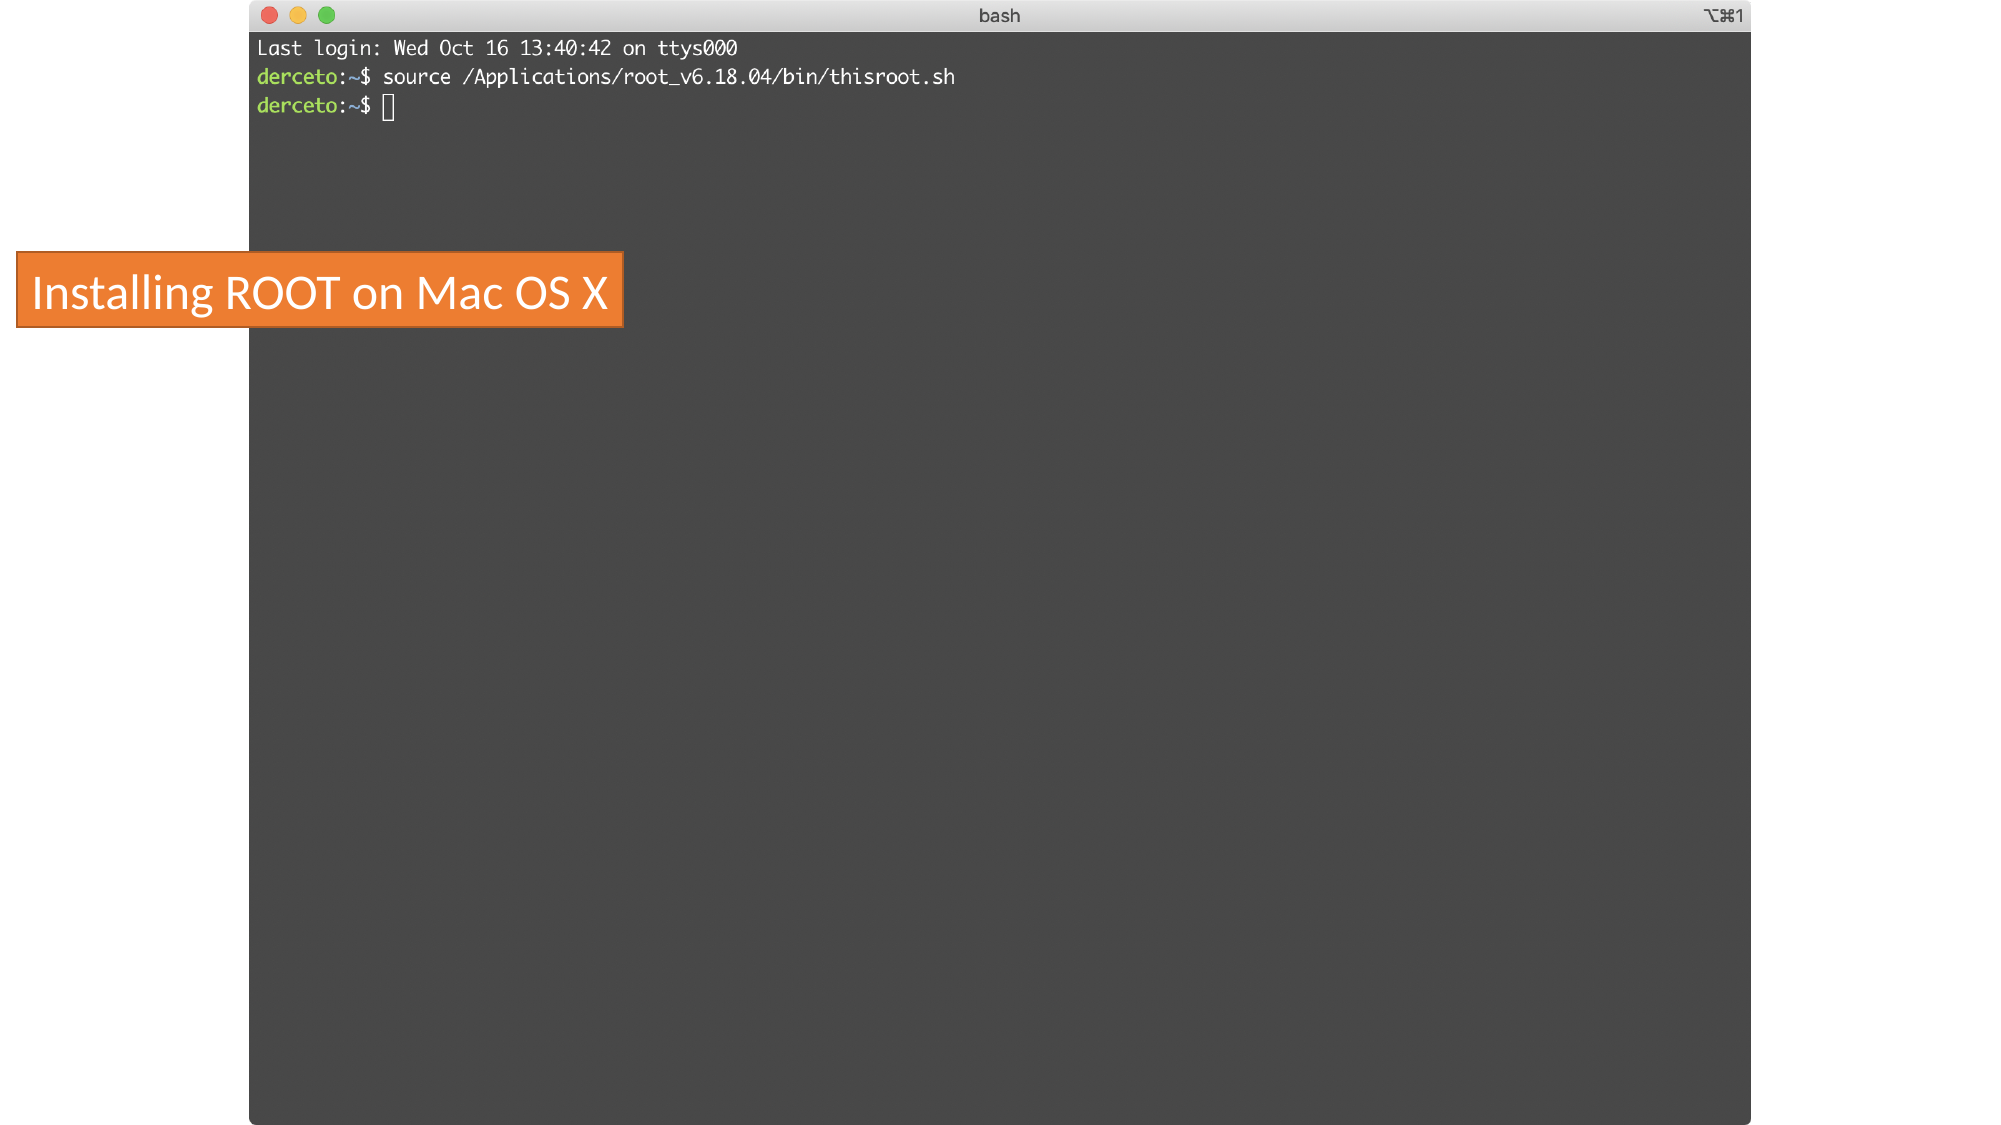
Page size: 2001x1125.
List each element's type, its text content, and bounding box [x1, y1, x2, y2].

picture [249, 0, 1751, 1125]
text_box Installing ROOT on Mac OS X [16, 251, 249, 328]
